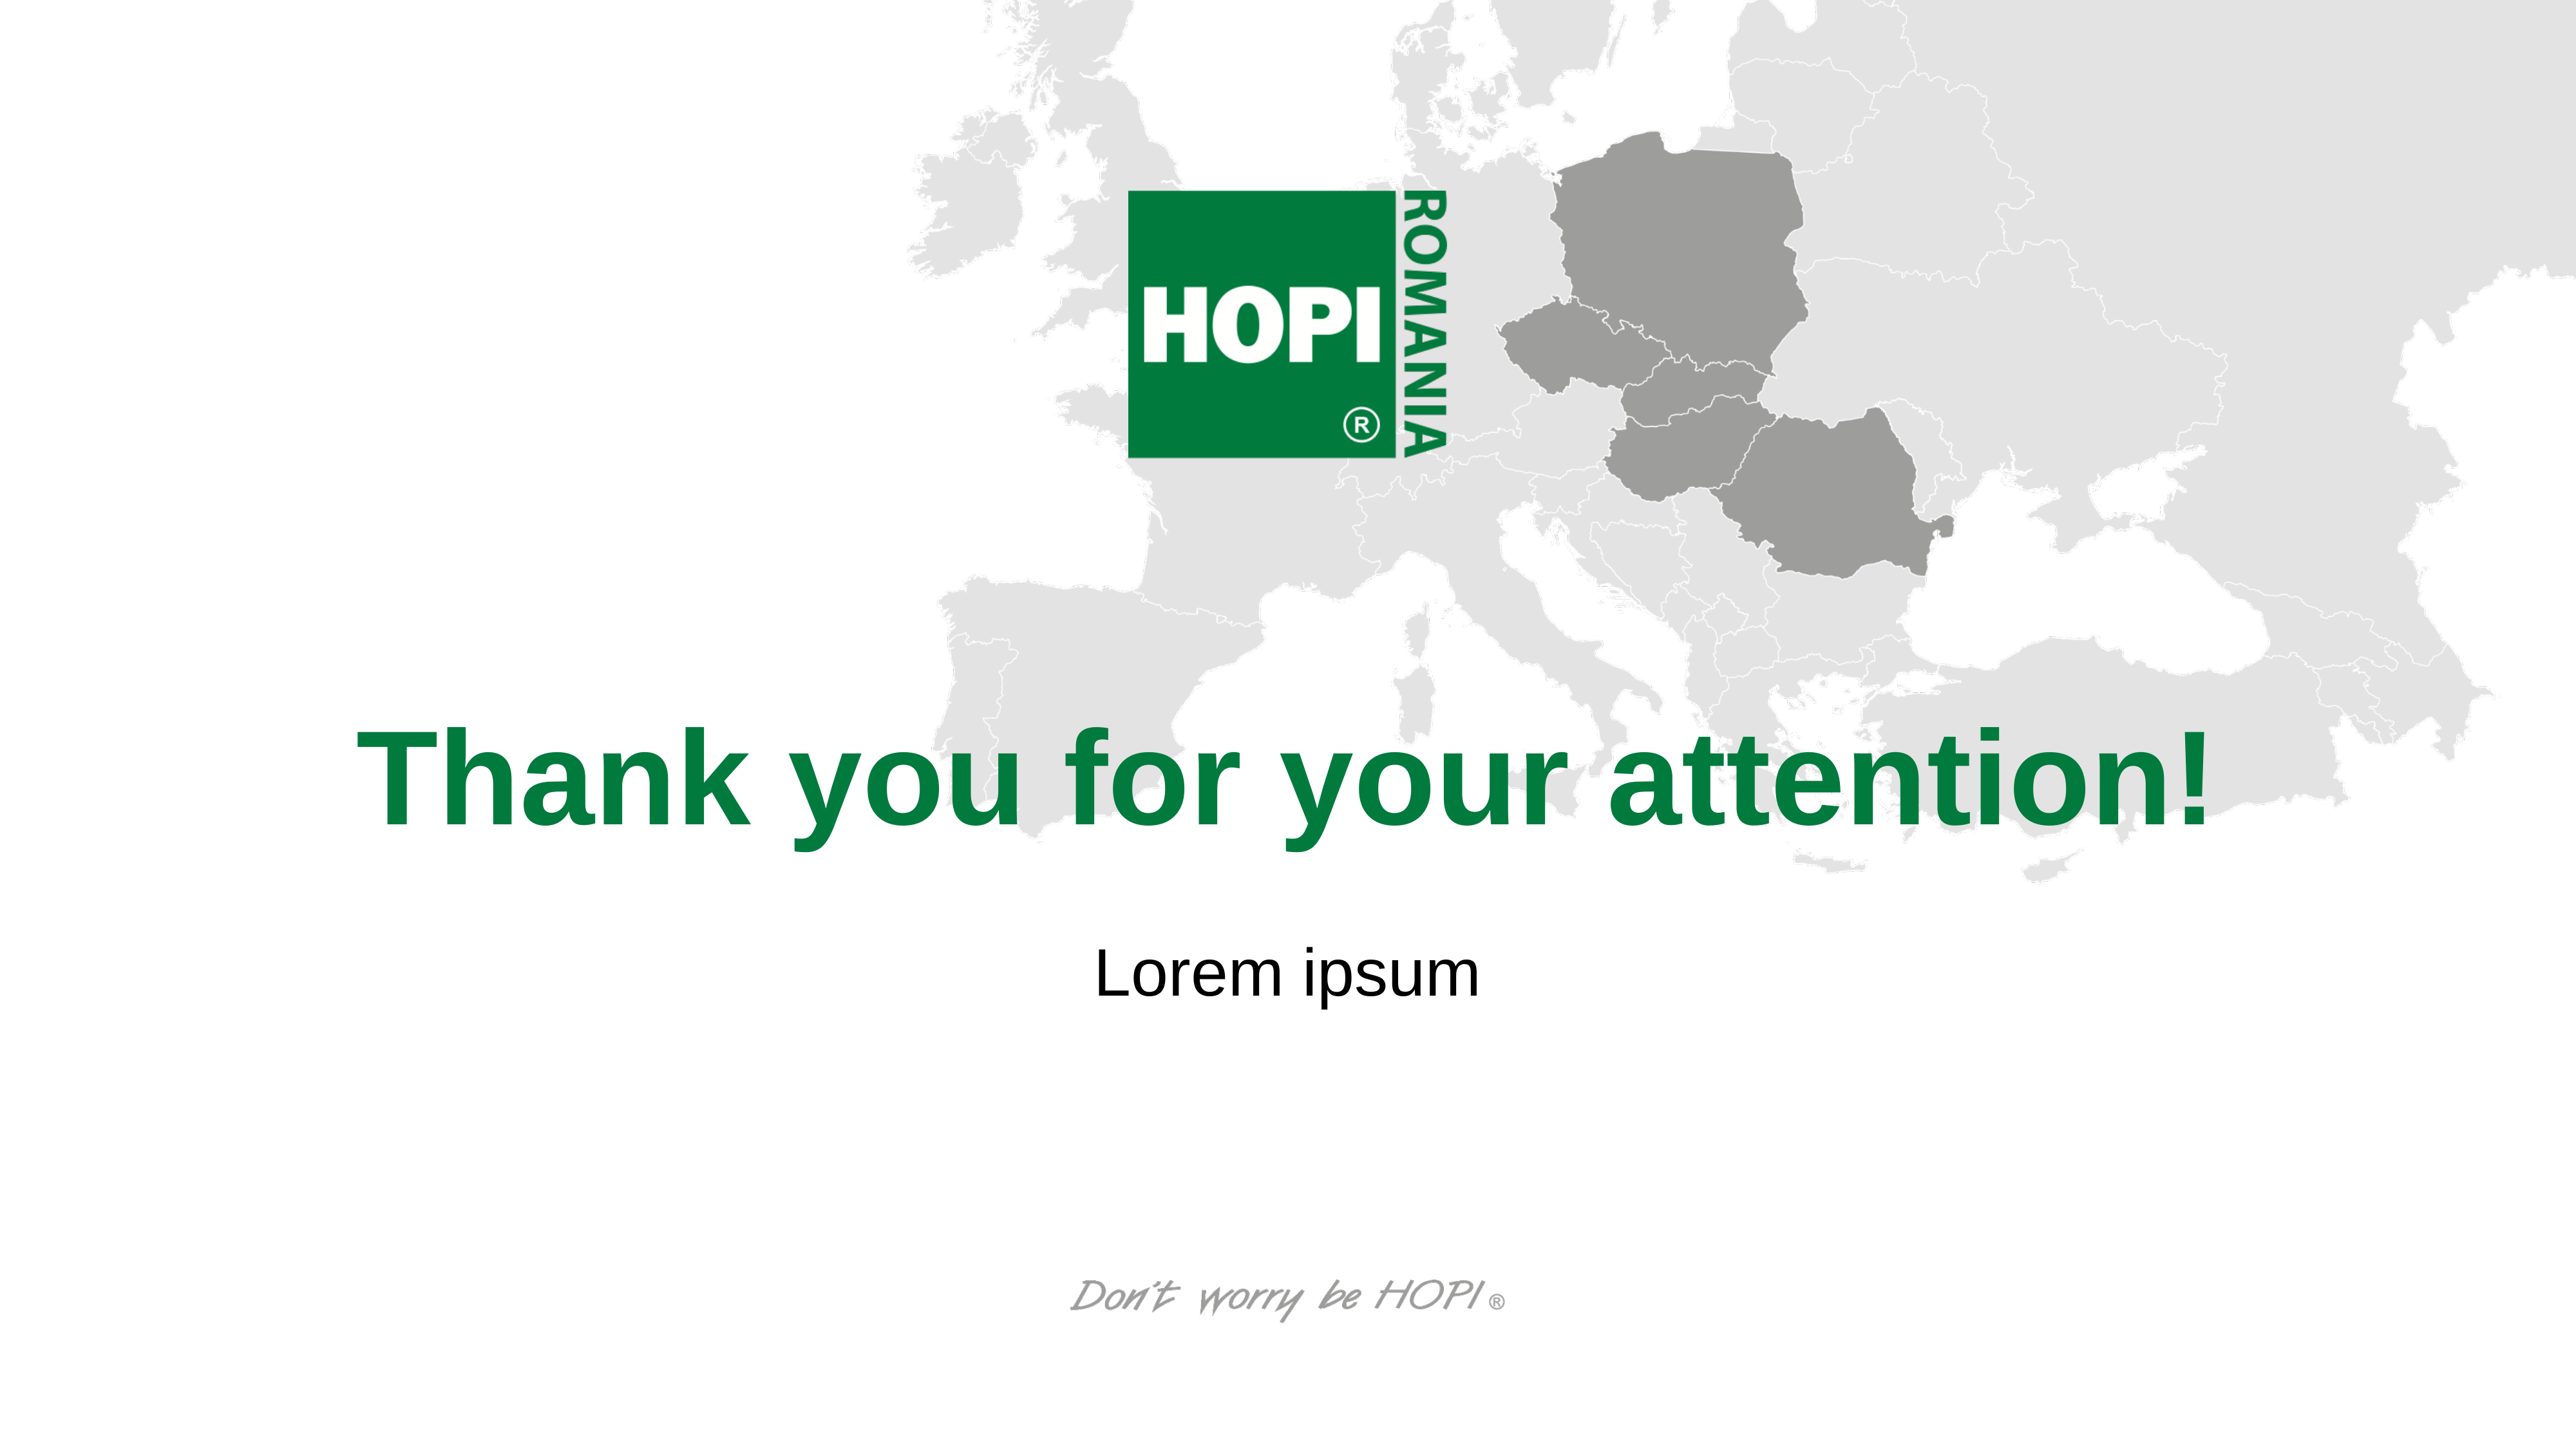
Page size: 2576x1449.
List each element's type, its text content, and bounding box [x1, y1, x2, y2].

picture [1070, 1279, 1505, 1323]
picture [905, 0, 2576, 997]
list Lorem ipsum [438, 921, 2138, 1222]
list Thank you for your attention! [264, 683, 2311, 914]
